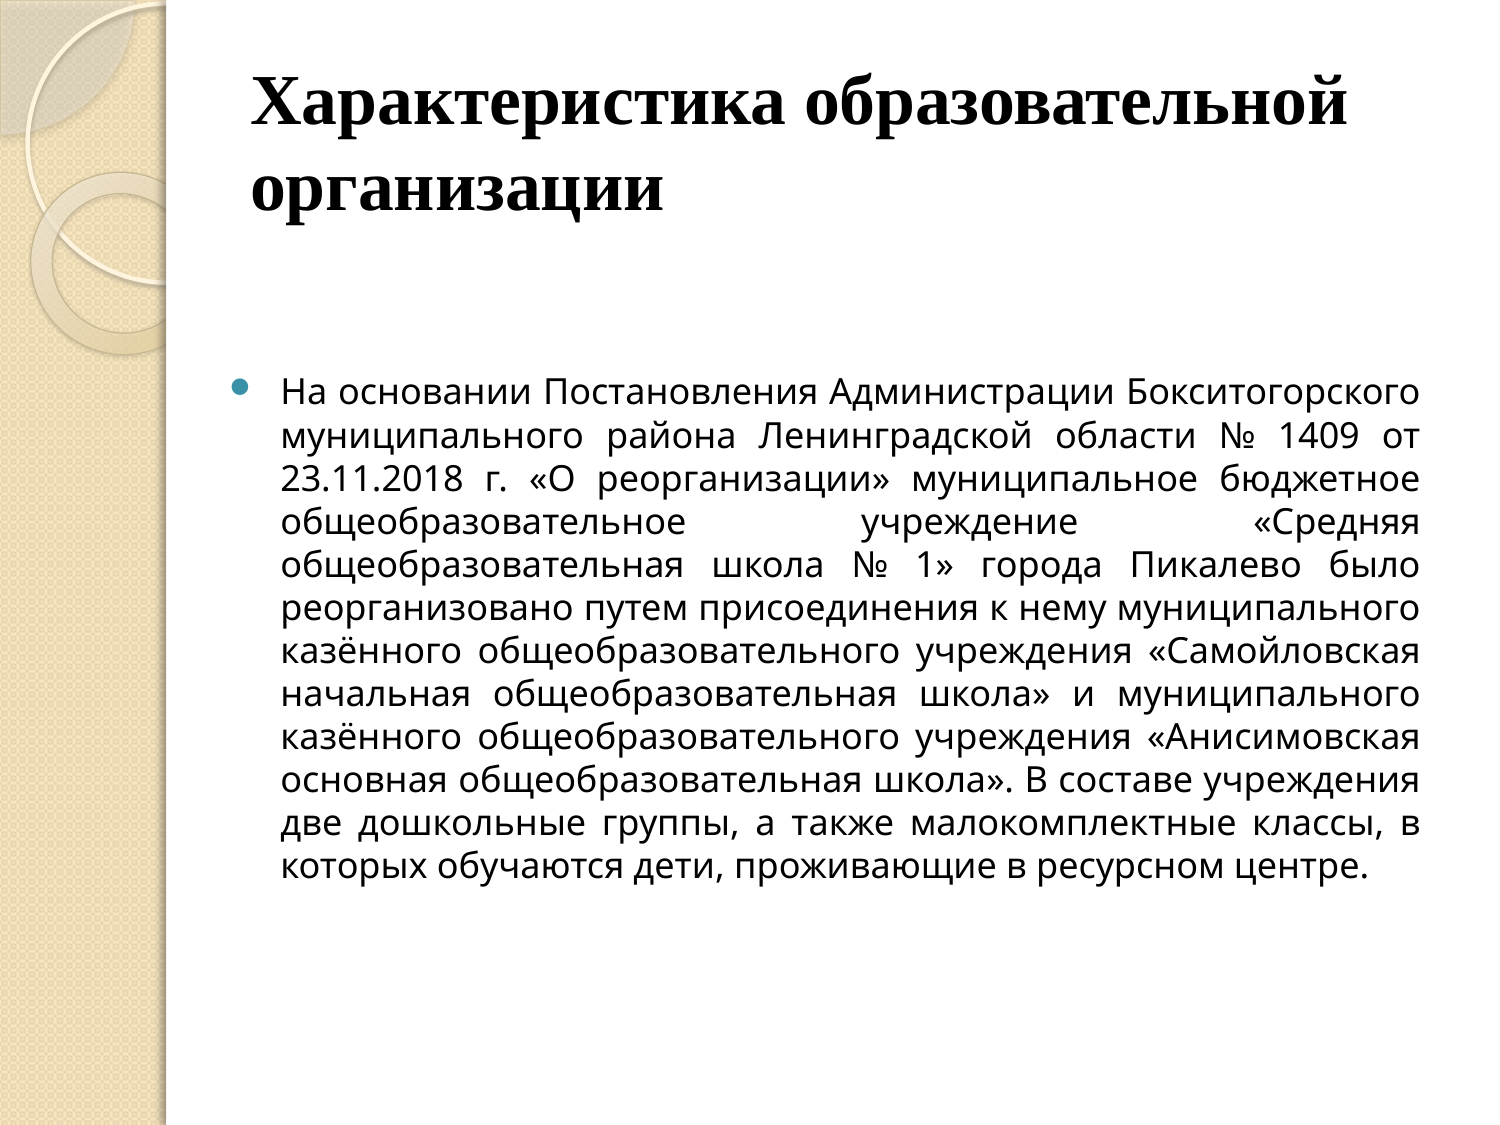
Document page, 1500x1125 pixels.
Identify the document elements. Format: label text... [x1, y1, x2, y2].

list На основании Постановления Администрации Бокситогорского муниципального района Ленинградской области № 1409 от 23.11.2018 г. «О реорганизации» муниципальное бюджетное общеобразовательное учреждение «Средняя общеобразовательная школа № 1» города Пикалево было реорганизовано путем присоединения к нему муниципального казённого общеобразовательного учреждения «Самойловская начальная общеобразовательная школа» и муниципального казённого общеобразовательного учреждения «Анисимовская основная общеобразовательная школа». В составе учреждения две дошкольные группы, а также малокомплектные классы, в которых обучаются дети, проживающие в ресурсном центре. [206, 361, 1437, 912]
title Характеристика образовательной организации [235, 45, 1466, 233]
